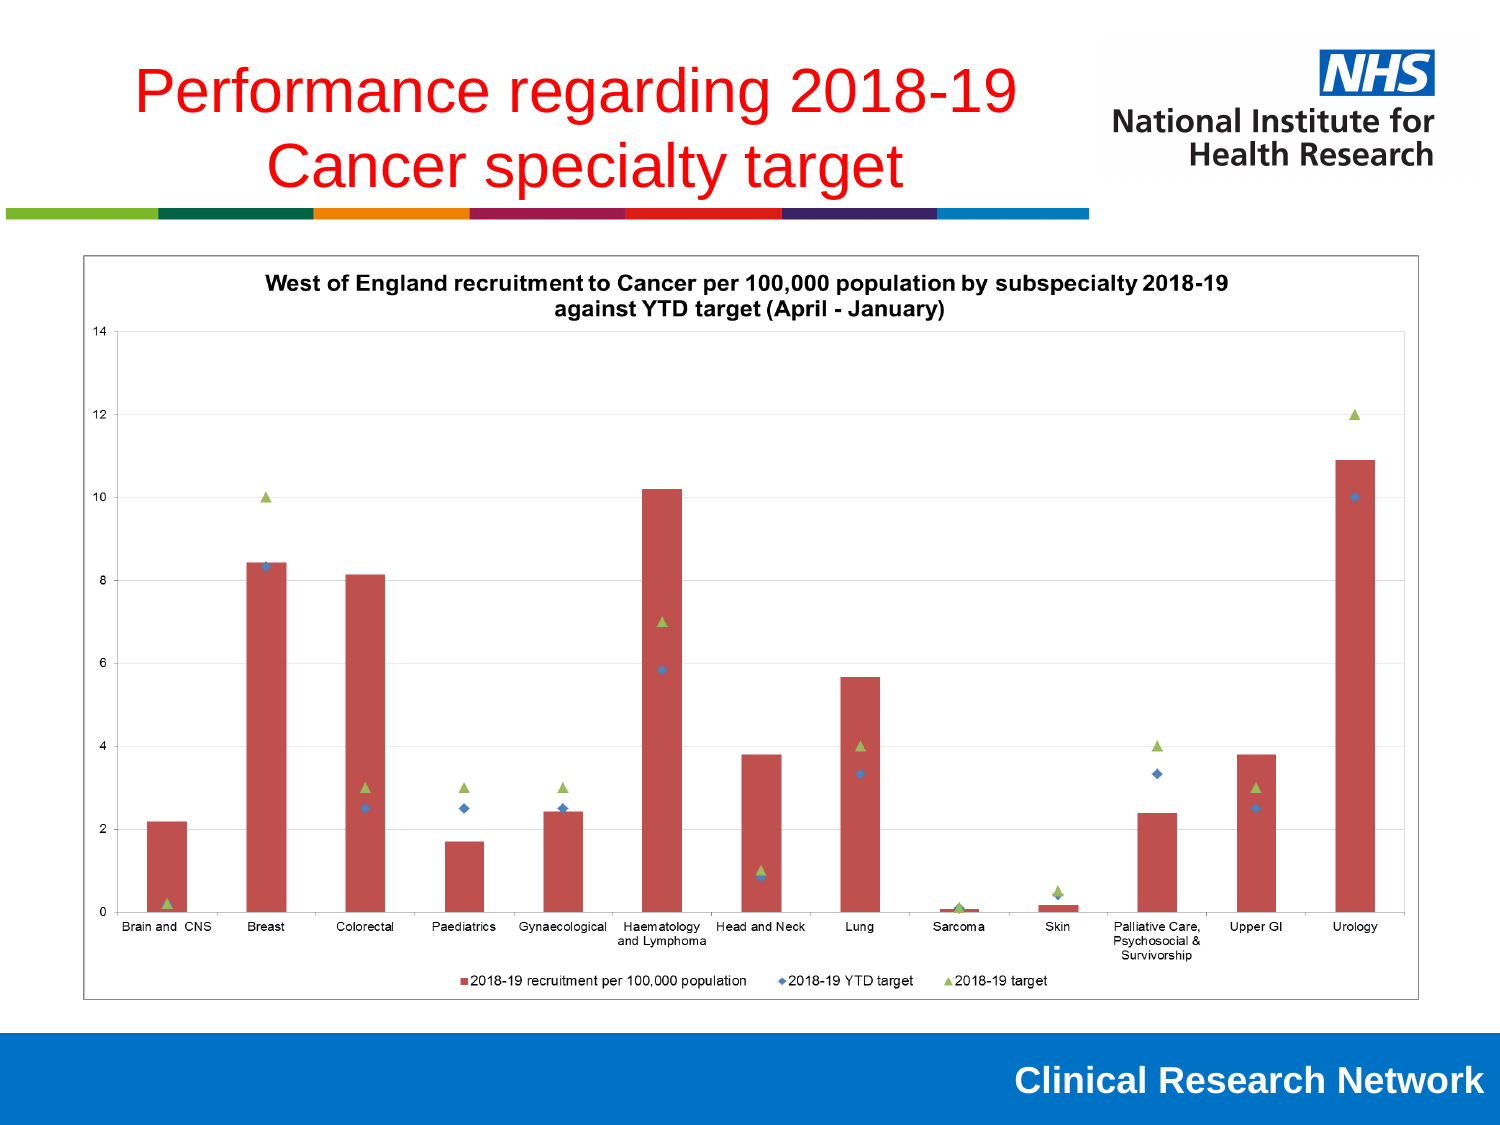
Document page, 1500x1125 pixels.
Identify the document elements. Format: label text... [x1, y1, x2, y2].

picture [83, 255, 1419, 1000]
picture [5, 208, 1090, 221]
picture [1099, 37, 1480, 179]
title Performance regarding 2018-19 Cancer specialty target [76, 30, 1095, 219]
